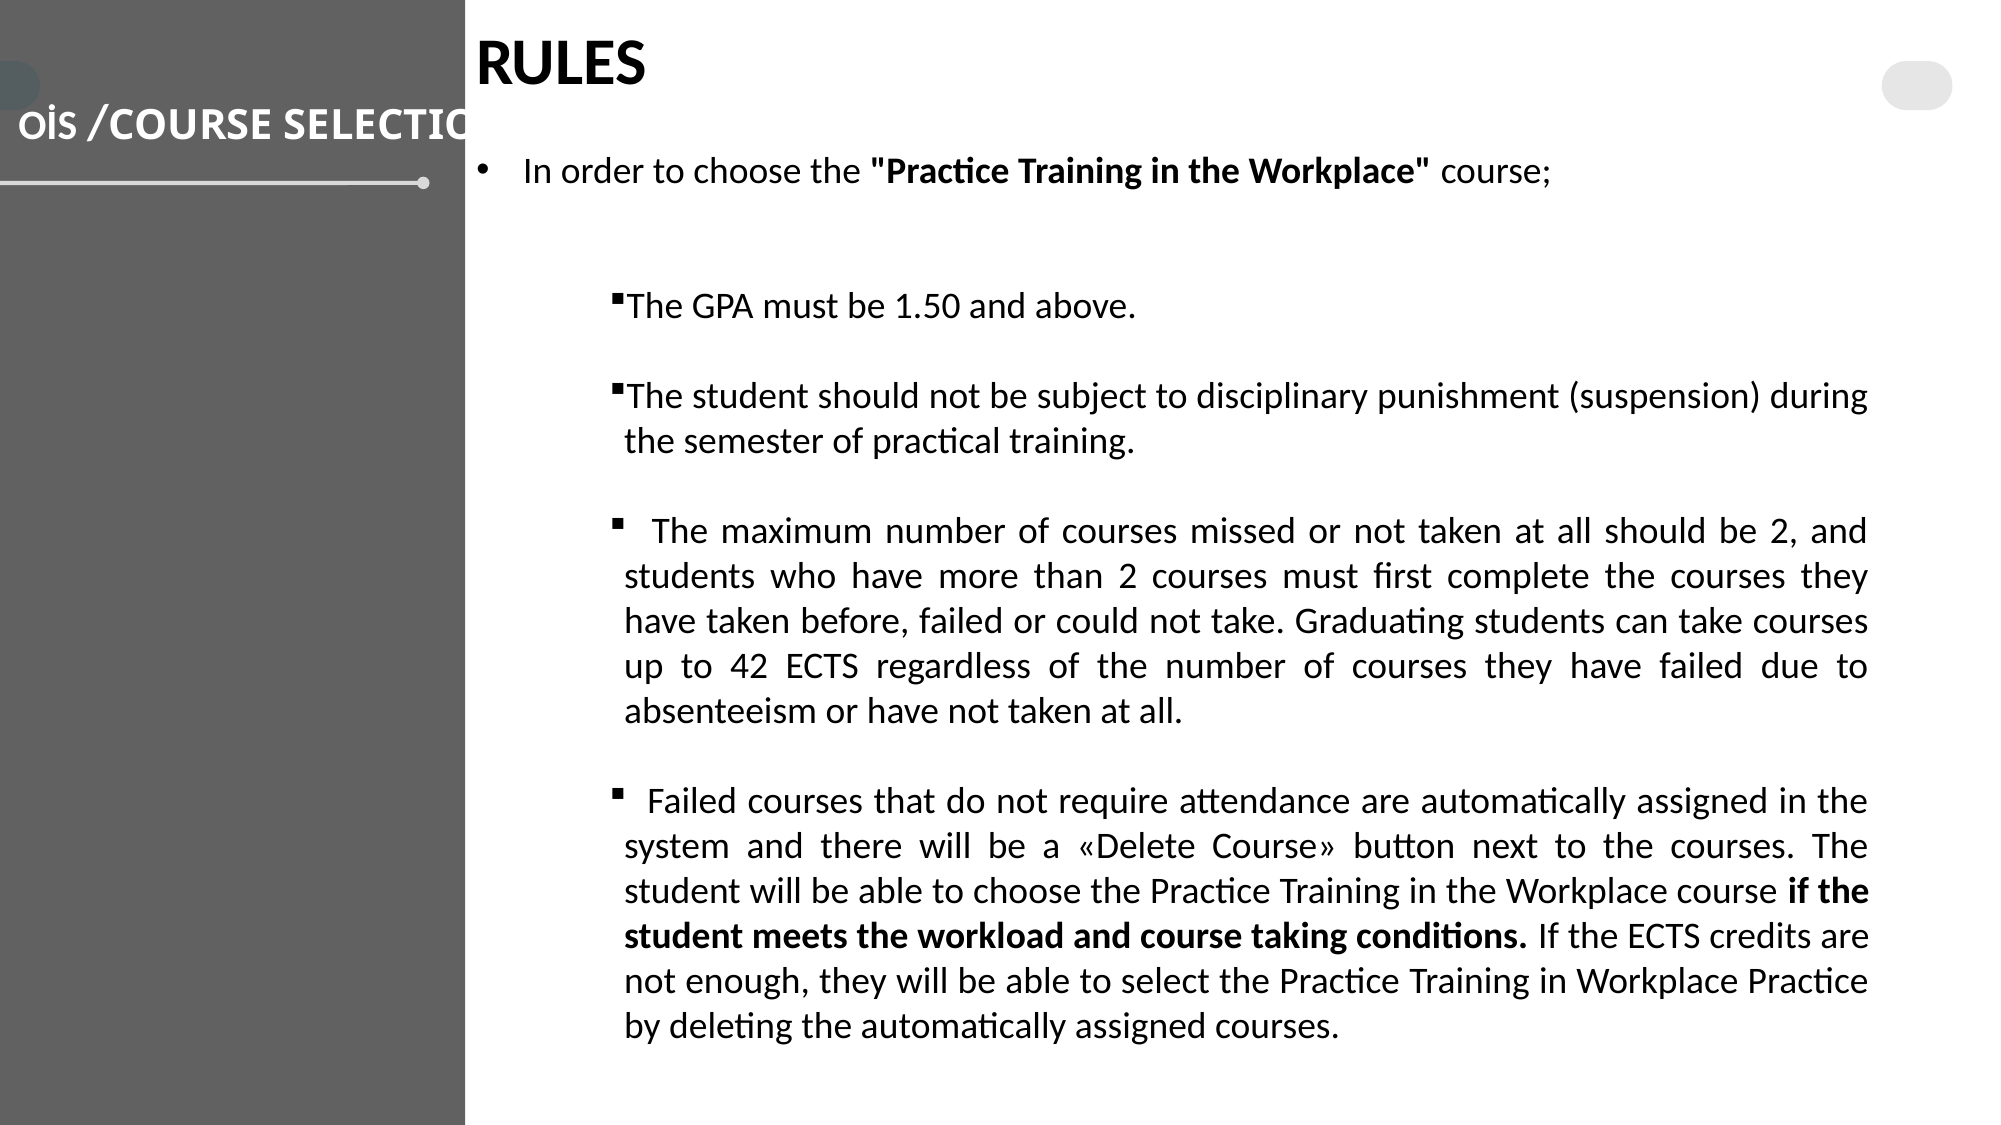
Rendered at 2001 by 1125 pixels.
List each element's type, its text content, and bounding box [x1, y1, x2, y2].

text_box In order to choose the "Practice Training in the Workplace" course; The GPA must be 1.50 and above. The student should not be subject to disciplinary punishment (suspension) during the semester of practical training. The maximum number of courses missed or not taken at all should be 2, and students who have more than 2 courses must first complete the courses they have taken before, failed or could not take. Graduating students can take courses up to 42 ECTS regardless of the number of courses they have failed due to absenteeism or have not taken at all. Failed courses that do not require attendance are automatically assigned in the system and there will be a «Delete Course» button next to the courses. The student will be able to choose the Practice Training in the Workplace course if the student meets the workload and course taking conditions. If the ECTS credits are not enough, they will be able to select the Practice Training in Workplace Practice by deleting the automatically assigned courses. [461, 93, 1885, 1054]
text_box OİS /COURSE SELECTION [18, 96, 461, 167]
text_box [0, 0, 466, 1125]
text_box RULES [461, 10, 1949, 106]
